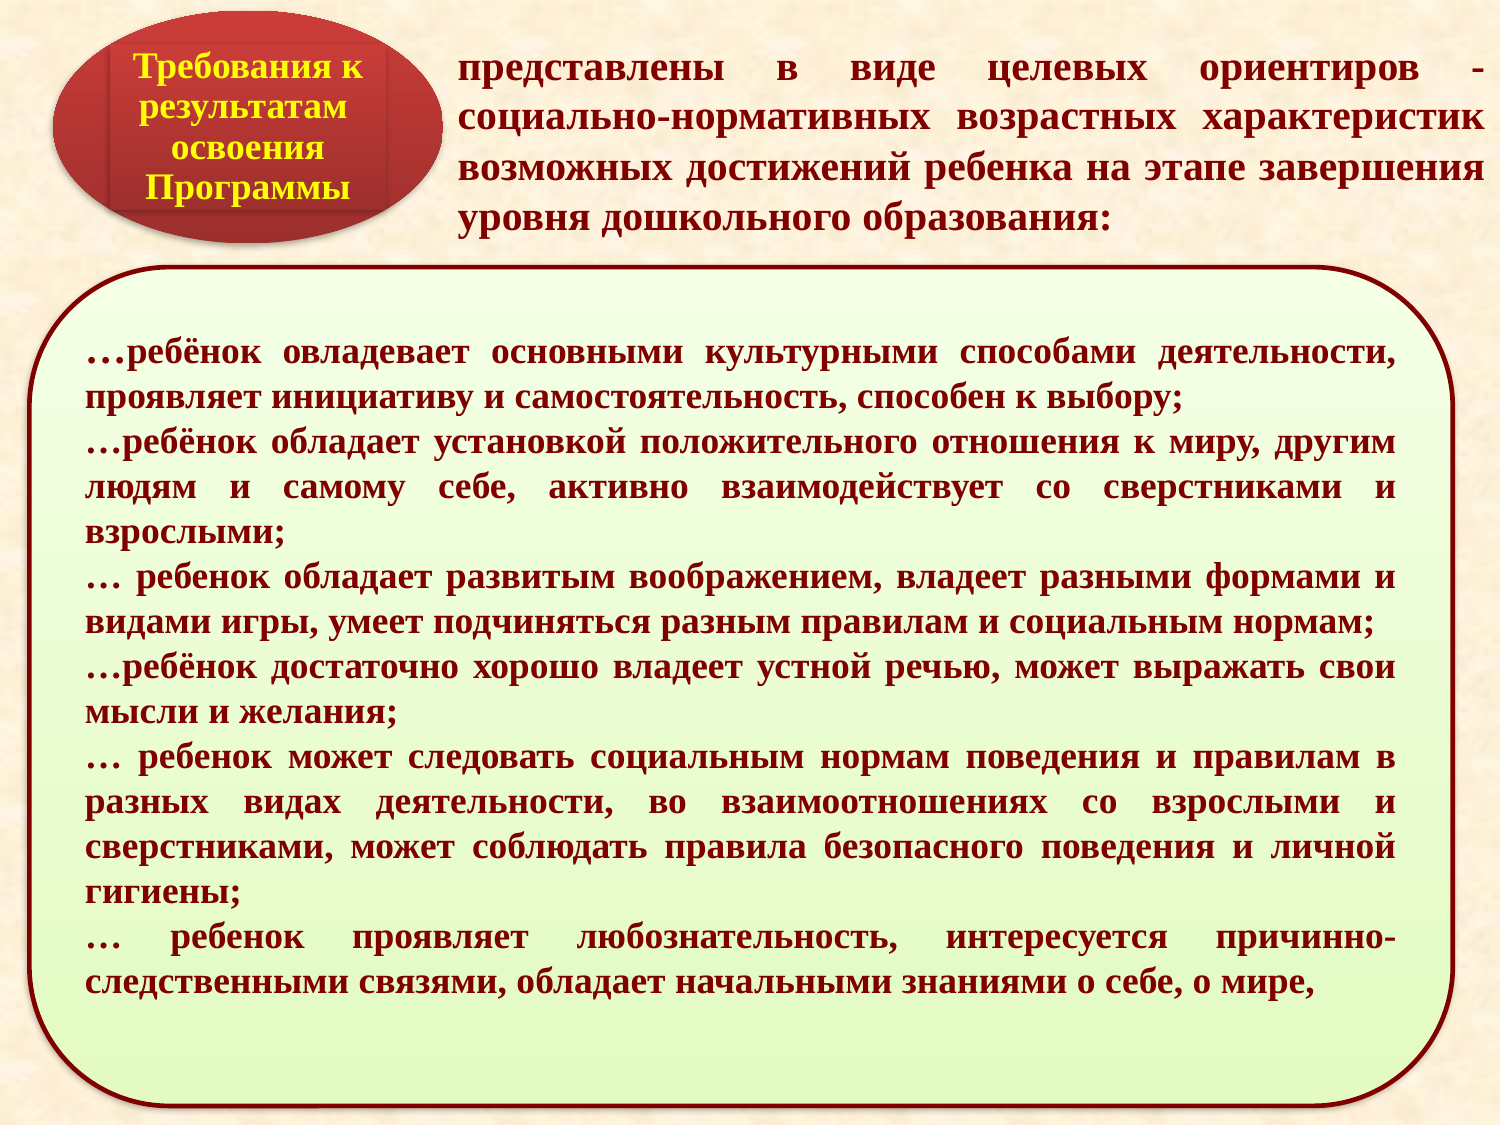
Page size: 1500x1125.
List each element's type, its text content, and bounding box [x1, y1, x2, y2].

text_box …ребёнок овладевает основными культурными способами деятельности, проявляет инициативу и самостоятельность, способен к выбору; …ребёнок обладает установкой положительного отношения к миру, другим людям и самому себе, активно взаимодействует со сверстниками и взрослыми; … ребенок обладает развитым воображением, владеет разными формами и видами игры, умеет подчиняться разным правилам и социальным нормам; …ребёнок достаточно хорошо владеет устной речью, может выражать свои мысли и желания; … ребенок может следовать социальным нормам поведения и правилам в разных видах деятельности, во взаимоотношениях со взрослыми и сверстниками, может соблюдать правила безопасного поведения и личной гигиены; … ребенок проявляет любознательность, интересуется причинно-следственными связями, обладает начальными знаниями о себе, о мире, [28, 266, 1454, 1107]
text_box представлены в виде целевых ориентиров - социально-нормативных возрастных характеристик возможных достижений ребенка на этапе завершения уровня дошкольного образования: [442, 31, 1500, 296]
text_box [52, 10, 444, 244]
picture [0, 0, 1500, 1125]
